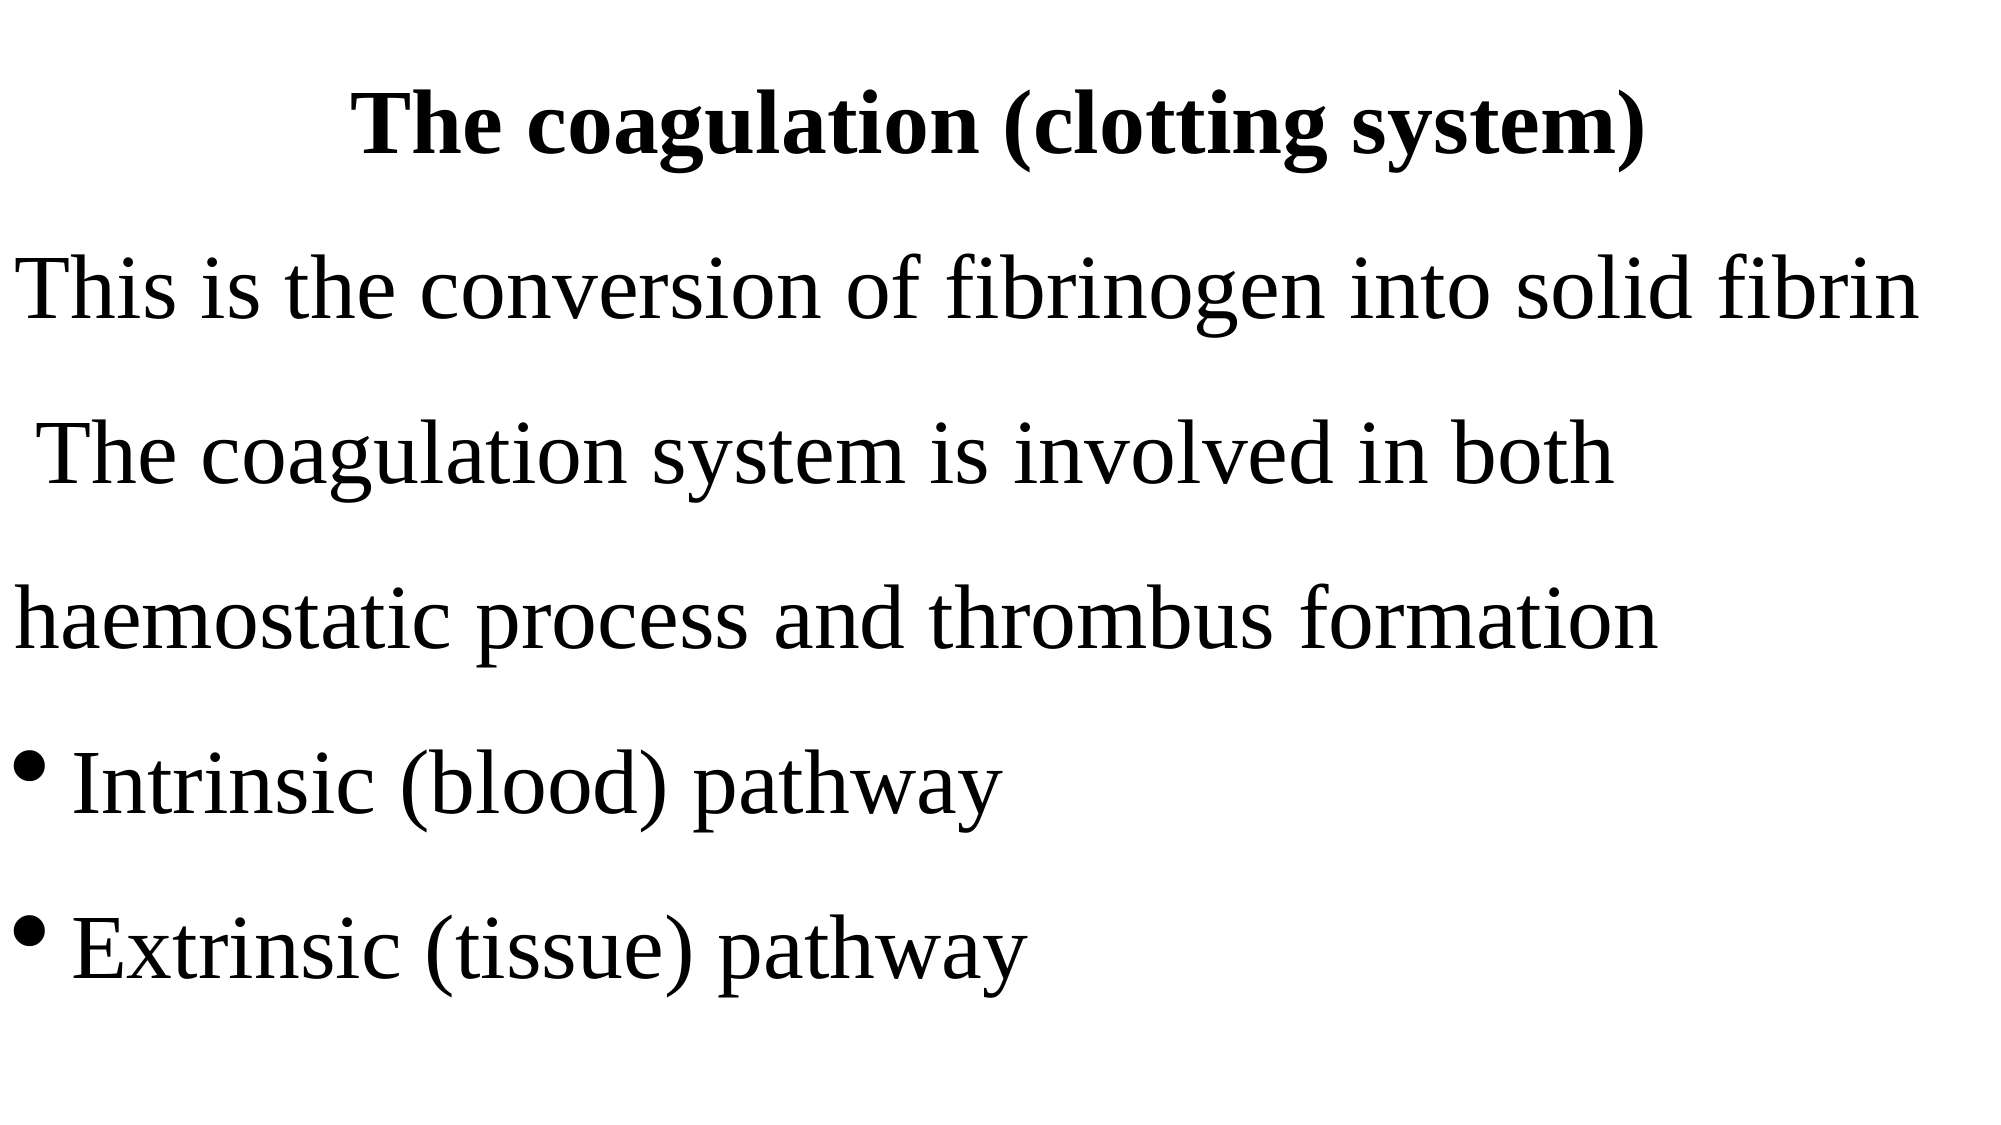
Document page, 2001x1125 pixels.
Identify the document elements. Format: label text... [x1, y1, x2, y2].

text_box The coagulation (clotting system) This is the conversion of fibrinogen into solid fibrin The coagulation system is involved in both haemostatic process and thrombus formation Intrinsic (blood) pathway Extrinsic (tissue) pathway [0, 0, 2000, 1125]
